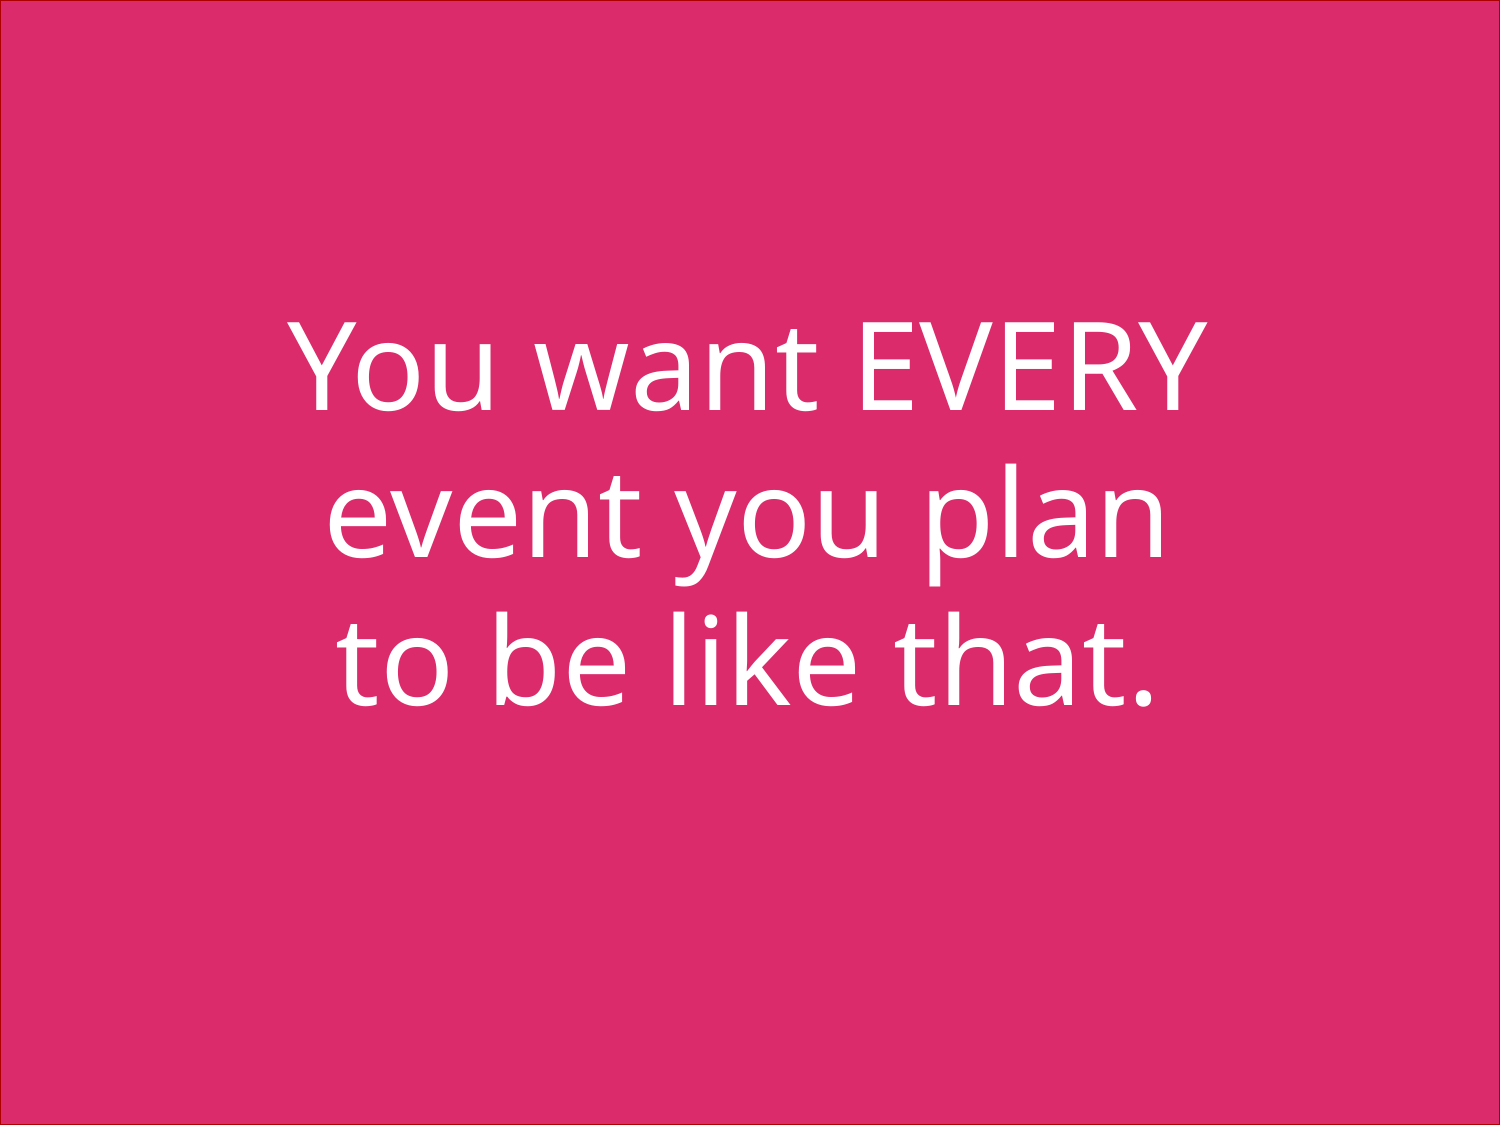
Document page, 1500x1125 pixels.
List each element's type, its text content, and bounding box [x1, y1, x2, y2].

text_box [0, 0, 1500, 1125]
text_box You want EVERY event you plan to be like that. [251, 279, 1246, 737]
